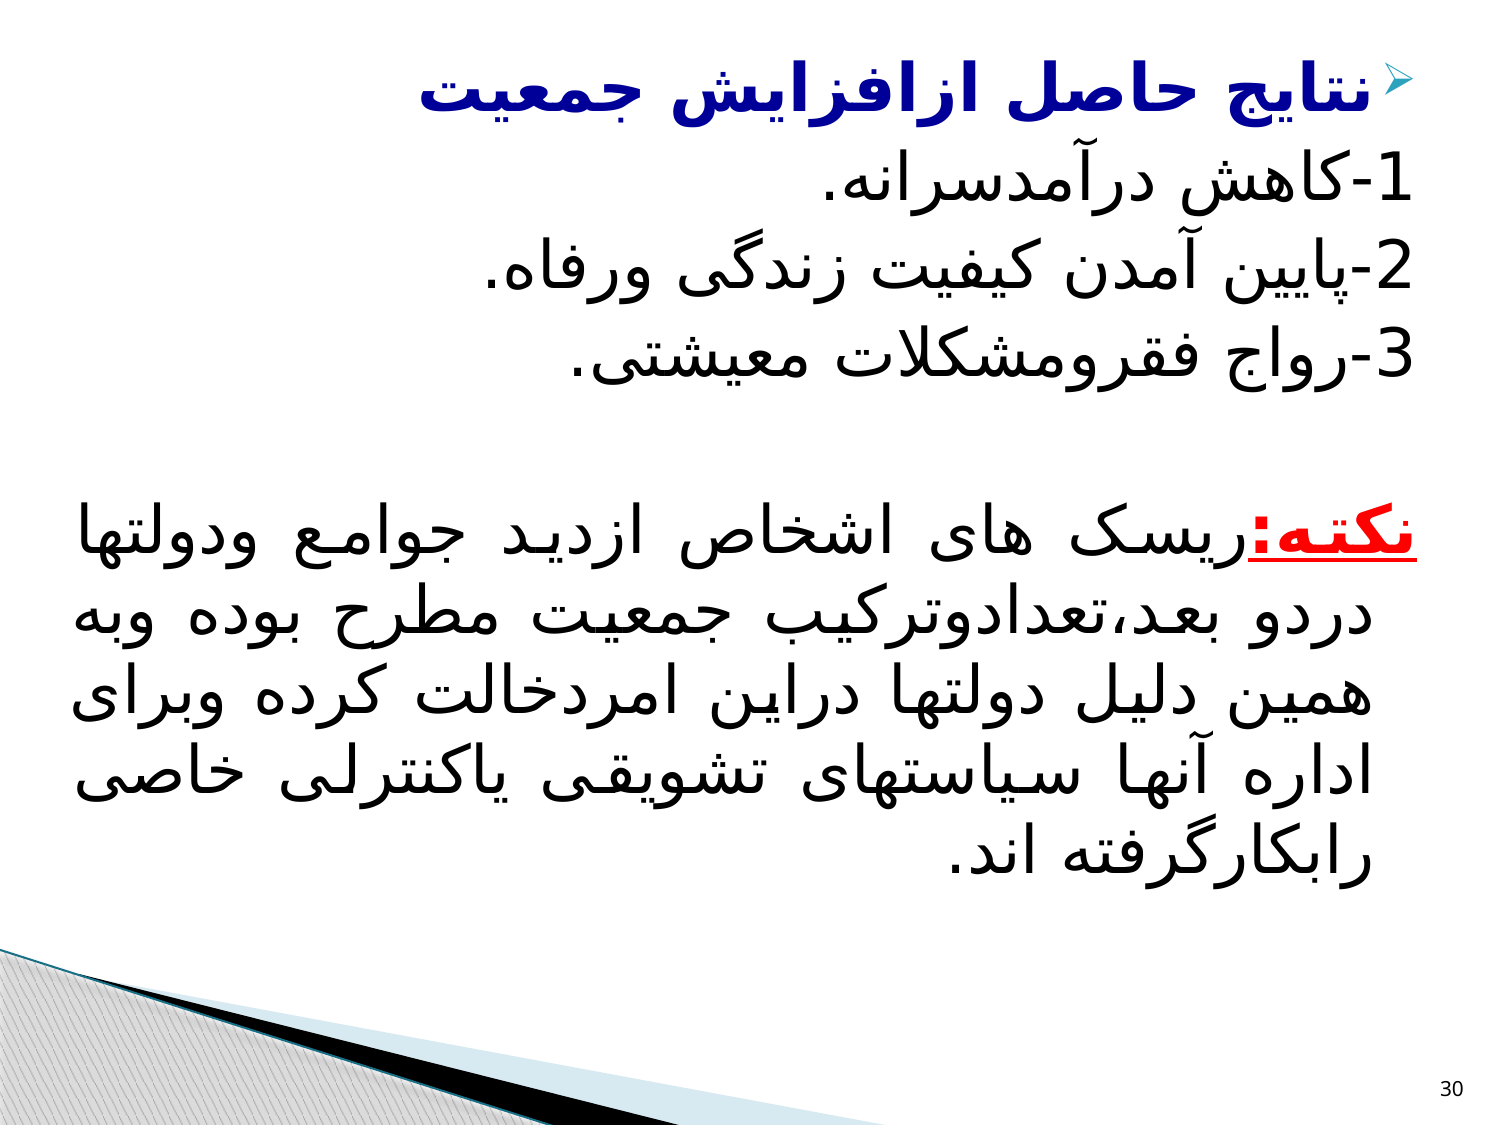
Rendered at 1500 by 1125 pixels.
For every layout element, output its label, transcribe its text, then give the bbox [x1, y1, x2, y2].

list نتایج حاصل ازافزایش جمعیت 1-کاهش درآمدسرانه. 2-پایین آمدن کیفیت زندگی ورفاه. 3-رواج فقرومشکلات معیشتی. نکته:ریسک های اشخاص ازدید جوامع ودولتها دردو بعد،تعدادوترکیب جمعیت مطرح بوده وبه همین دلیل دولتها دراین امردخالت کرده وبرای اداره آنها سیاستهای تشویقی یاکنترلی خاصی رابکارگرفته اند. [50, 37, 1450, 1088]
slide_number 30 [1418, 1051, 1479, 1112]
